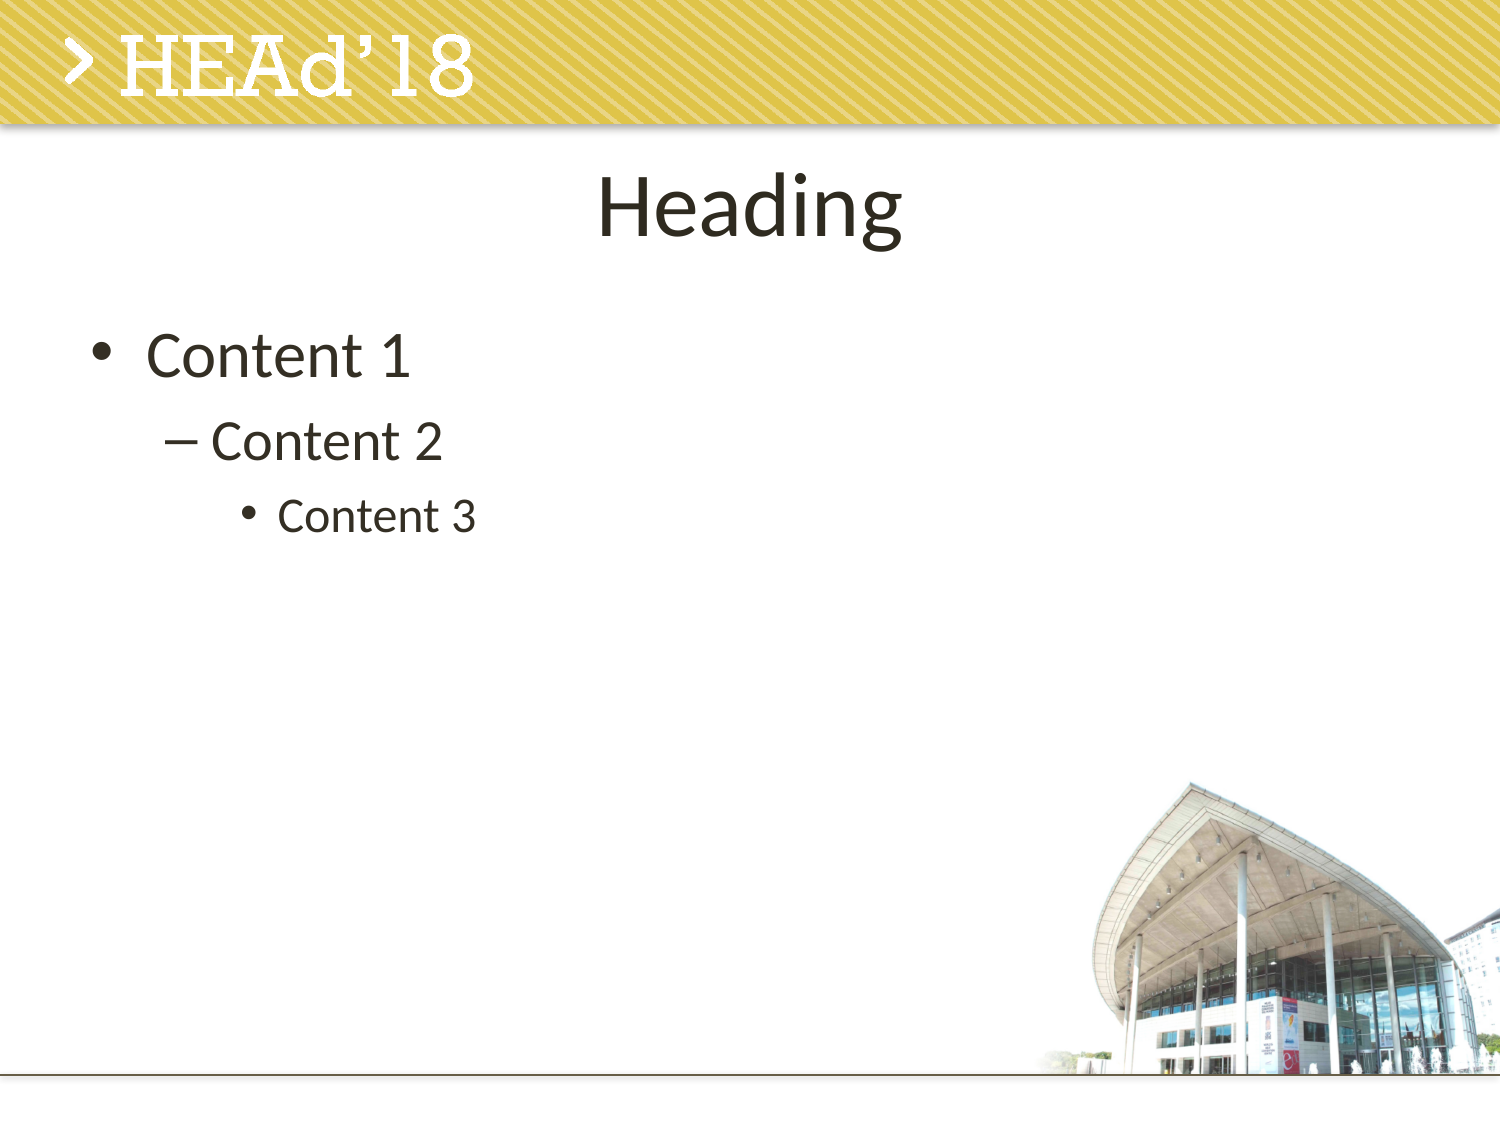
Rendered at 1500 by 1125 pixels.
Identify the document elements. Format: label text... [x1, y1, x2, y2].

picture [0, 0, 1500, 124]
picture [1010, 778, 1500, 1074]
list Content 1 Content 2 Content 3 [75, 303, 1425, 1005]
title Heading [75, 120, 1425, 280]
